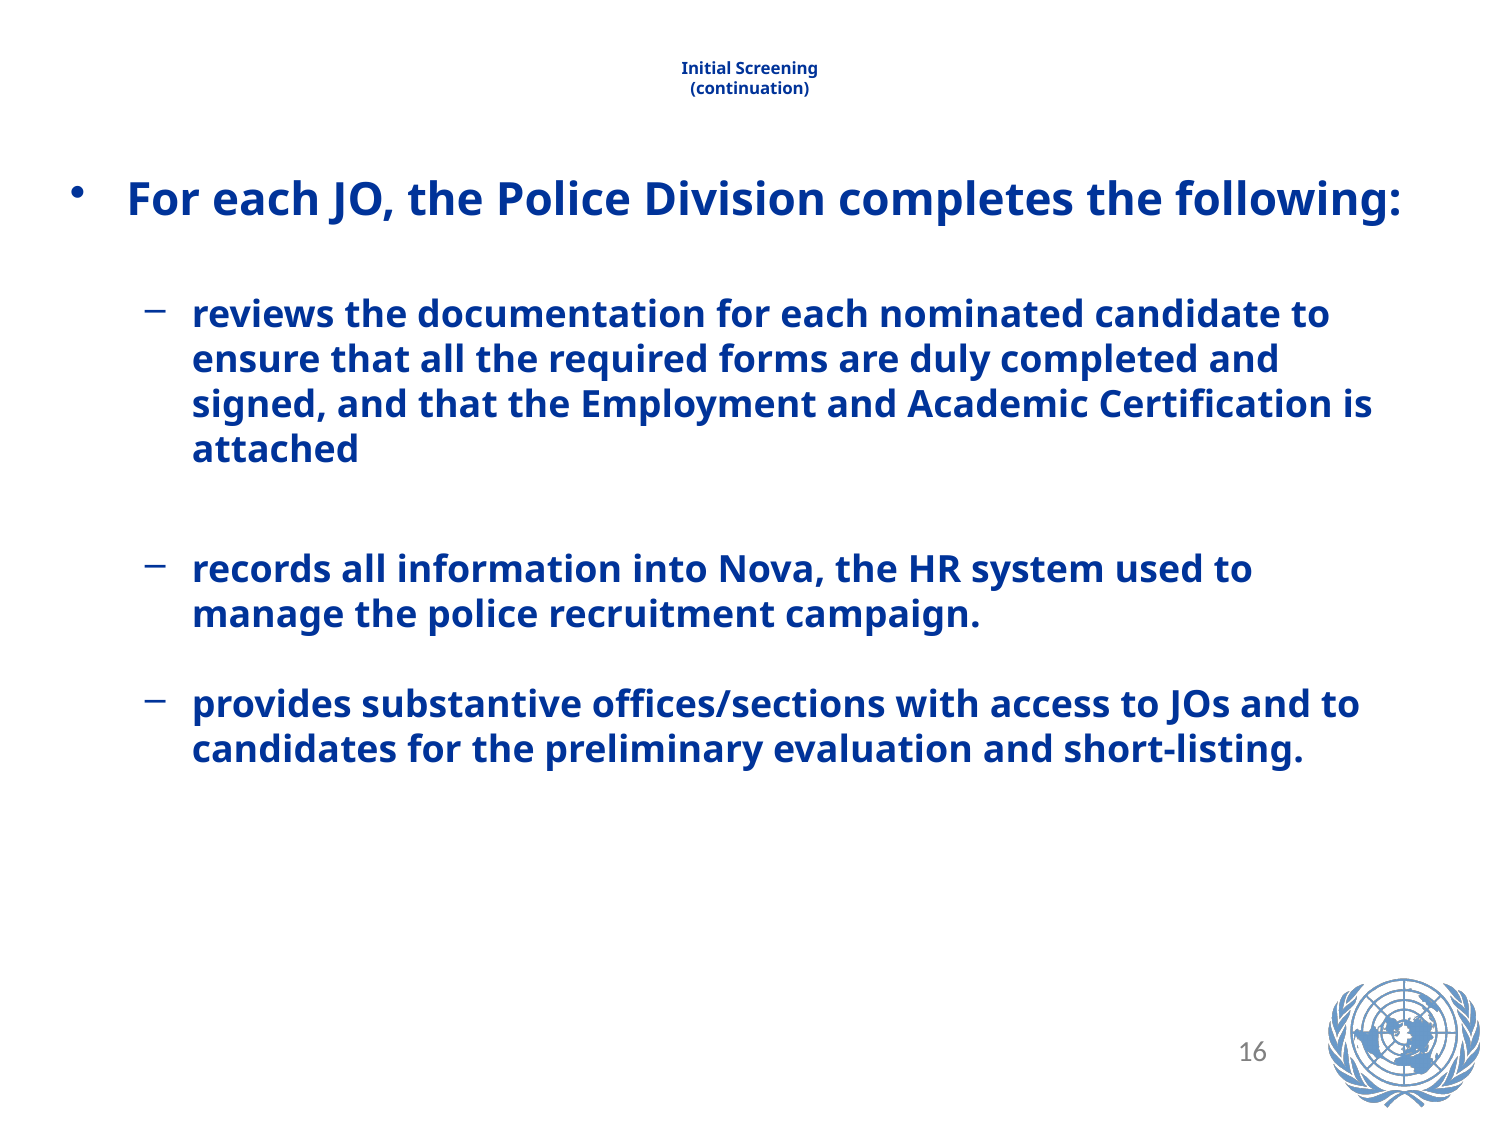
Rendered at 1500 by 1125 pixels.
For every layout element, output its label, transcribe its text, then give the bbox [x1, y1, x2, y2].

picture [1325, 968, 1488, 1113]
title Initial Screening (continuation) [74, 49, 1426, 106]
slide_number 16 [1227, 1051, 1276, 1076]
list For each JO, the Police Division completes the following: reviews the documentation for each nominated candidate to ensure that all the required forms are duly completed and signed, and that the Employment and Academic Certification is attached records all information into Nova, the HR system used to manage the police recruitment campaign. provides substantive offices/sections with access to JOs and to candidates for the preliminary evaluation and short-listing. [61, 161, 1413, 1051]
